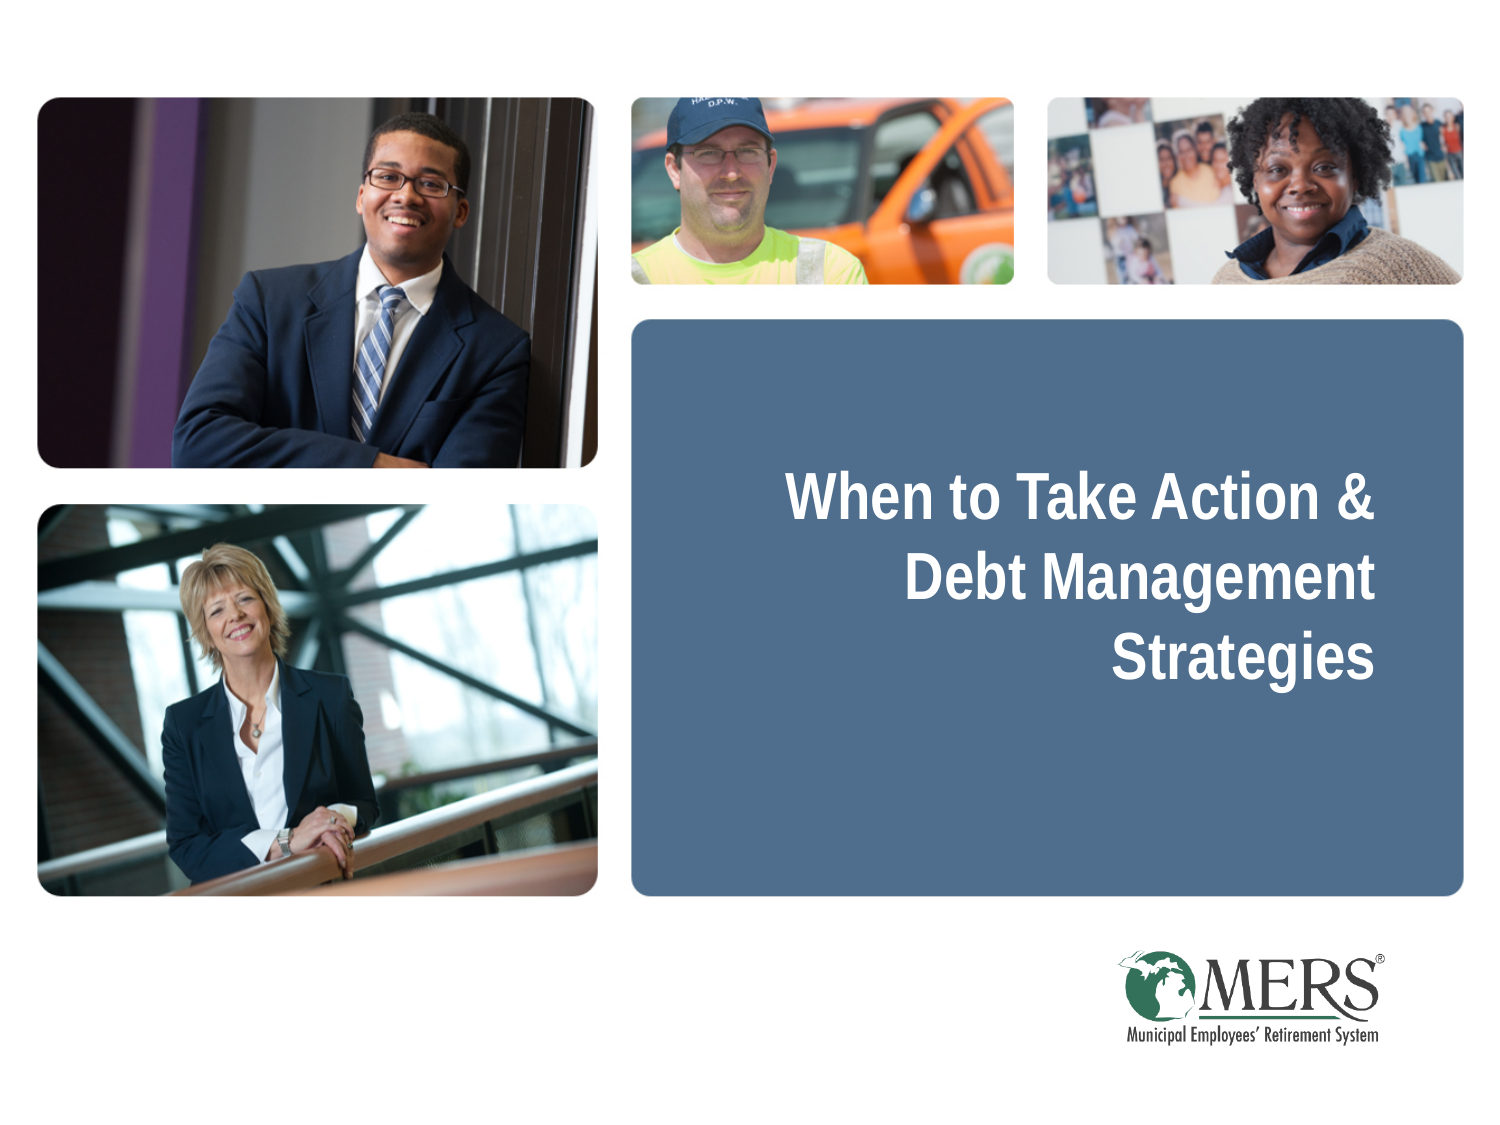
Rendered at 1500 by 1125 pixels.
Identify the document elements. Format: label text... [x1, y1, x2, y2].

title When to Take Action & Debt Management Strategies [661, 352, 1392, 793]
picture [33, 93, 1467, 902]
picture [1114, 949, 1387, 1046]
